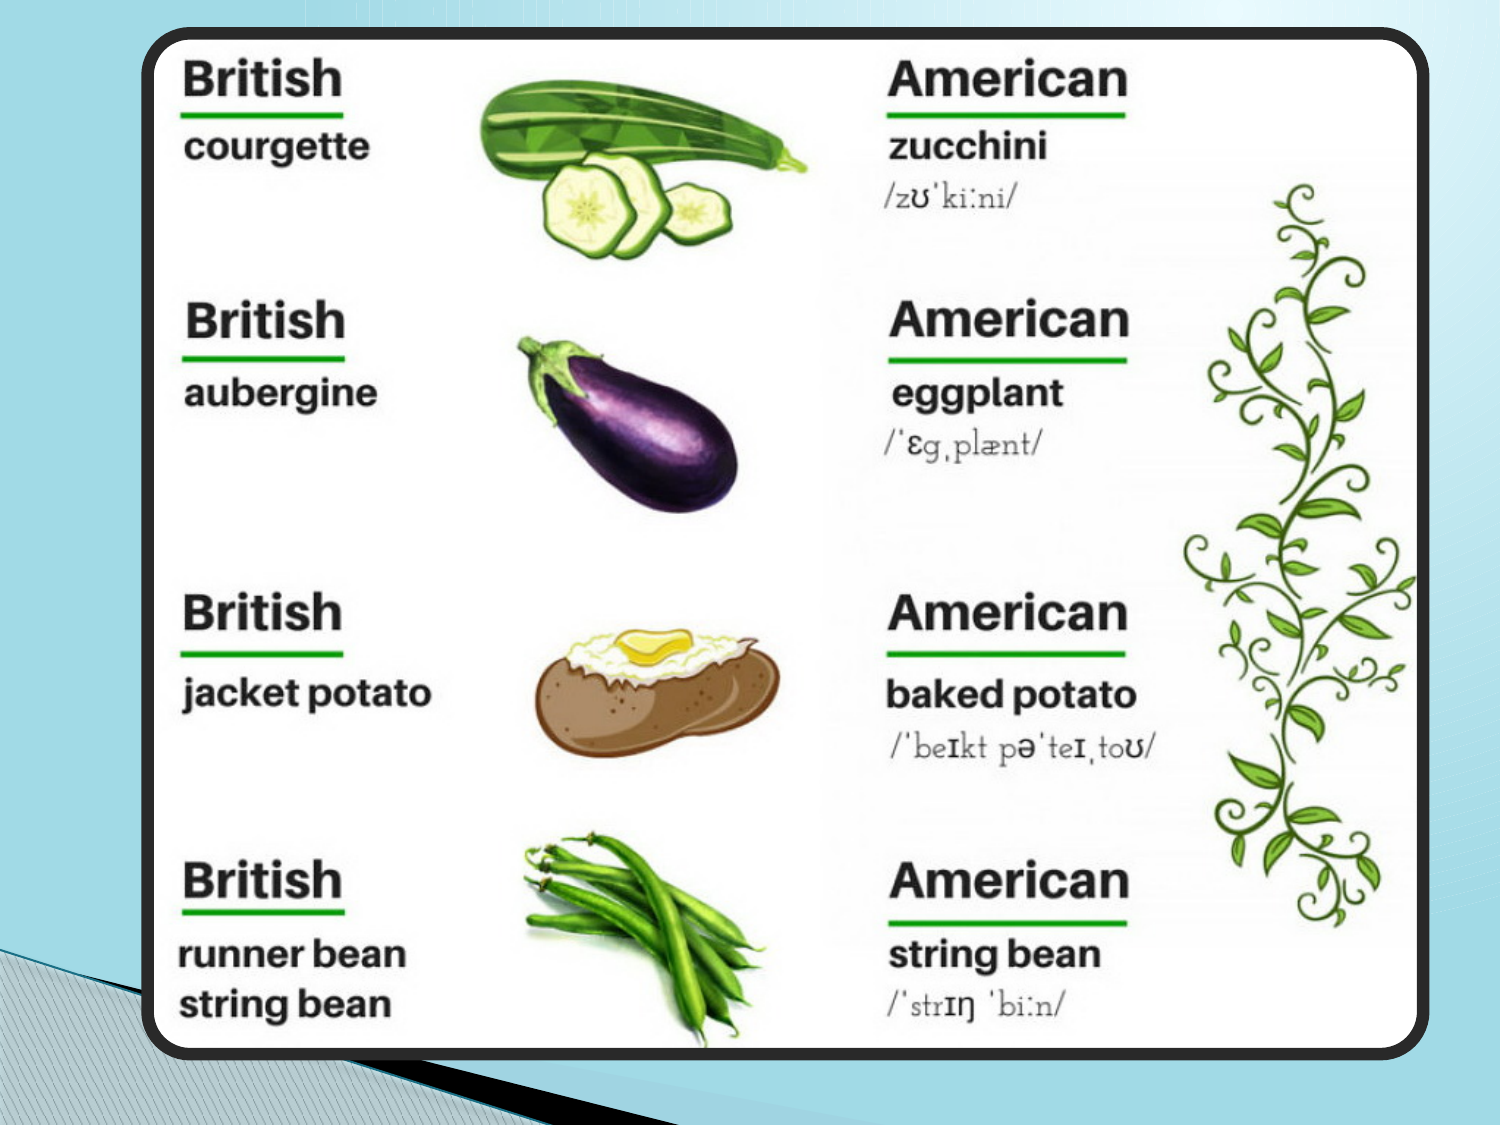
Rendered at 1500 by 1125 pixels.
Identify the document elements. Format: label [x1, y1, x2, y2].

picture [147, 33, 1424, 1055]
